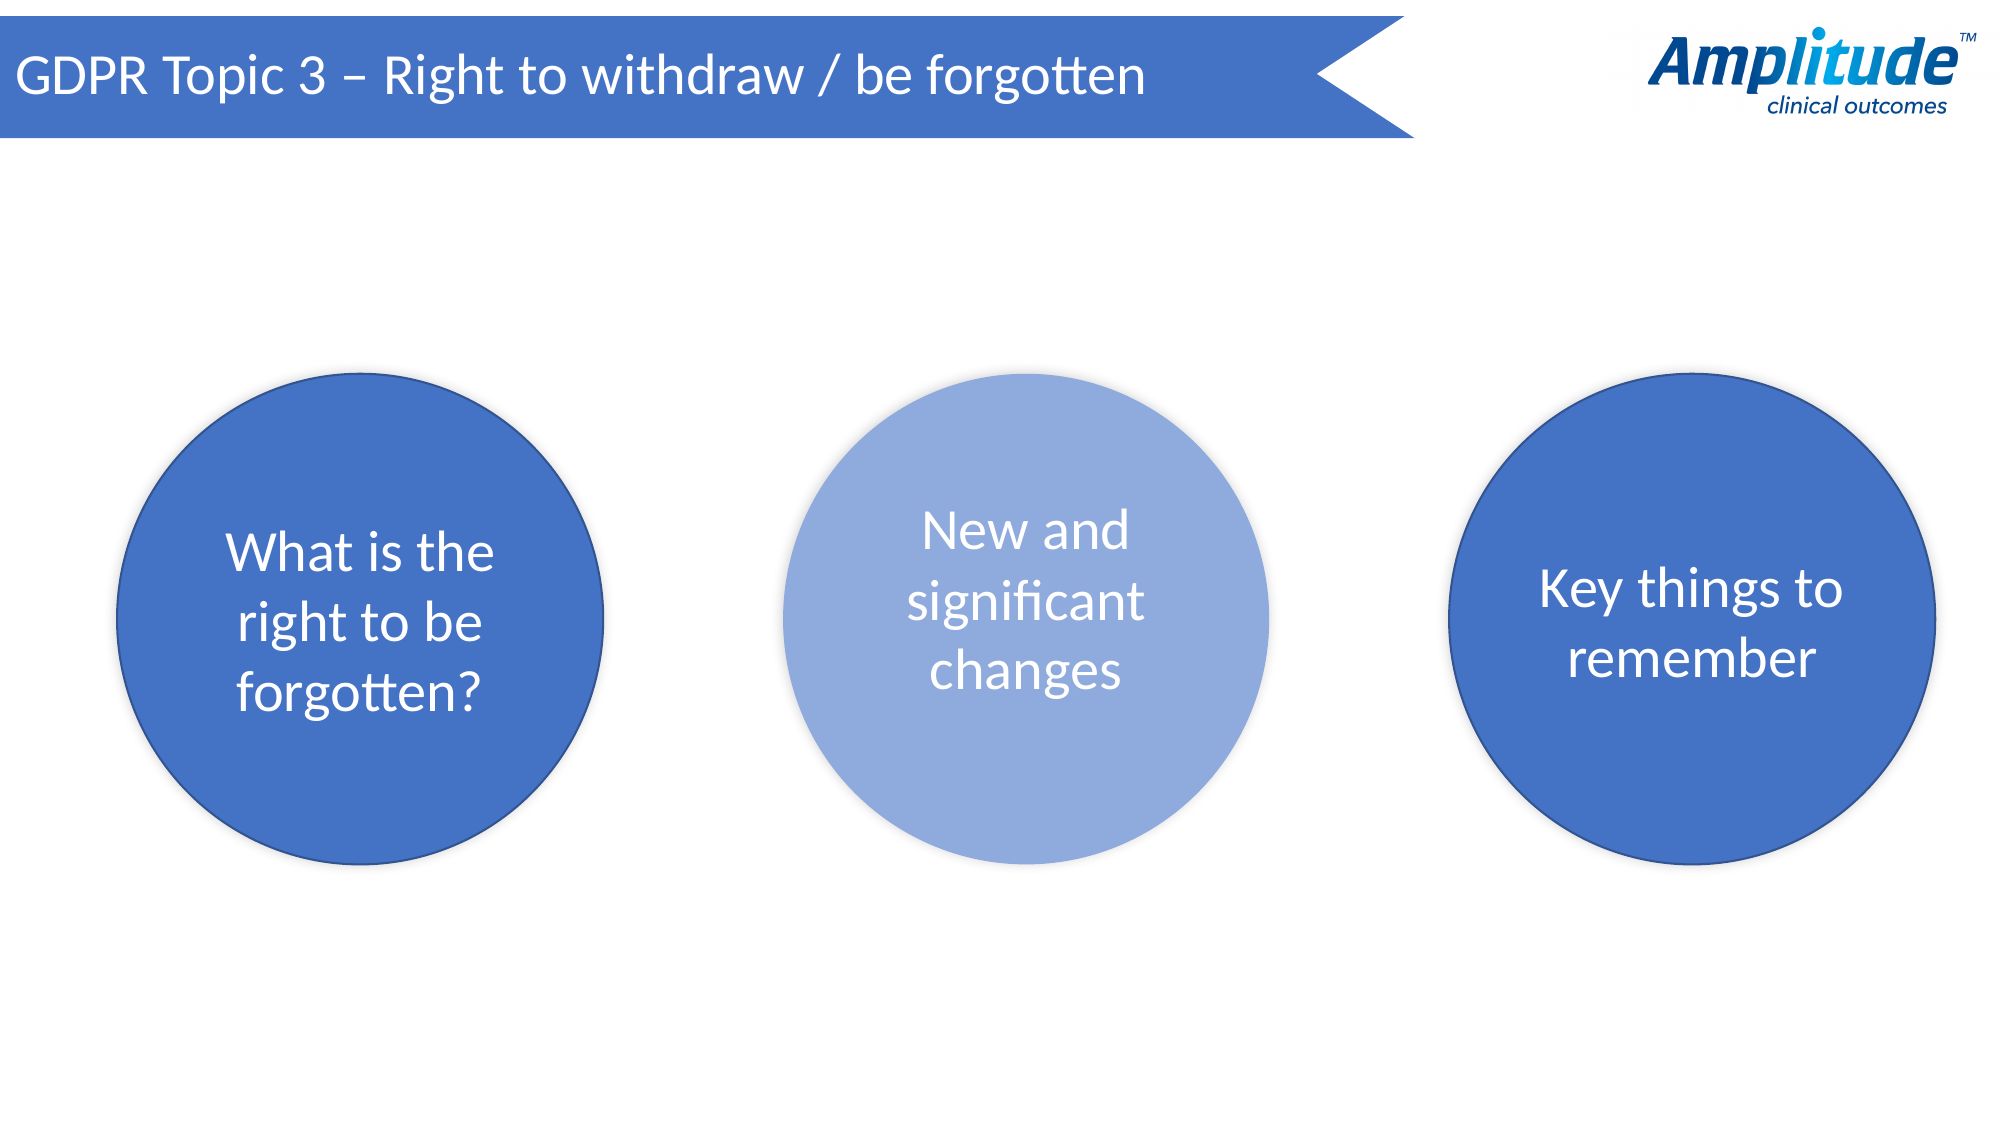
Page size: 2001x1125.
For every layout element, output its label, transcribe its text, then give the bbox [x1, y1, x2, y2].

picture [1607, 20, 2000, 119]
text_box New and significant changes [782, 372, 1271, 866]
text_box [1316, 7, 1418, 140]
text_box [116, 372, 605, 866]
text_box Key things to remember [1448, 372, 1937, 866]
text_box What is the right to be forgotten? [153, 505, 568, 731]
text_box [1295, 15, 1414, 139]
text_box GDPR Topic 3 – Right to withdraw / be forgotten [0, 0, 1295, 185]
